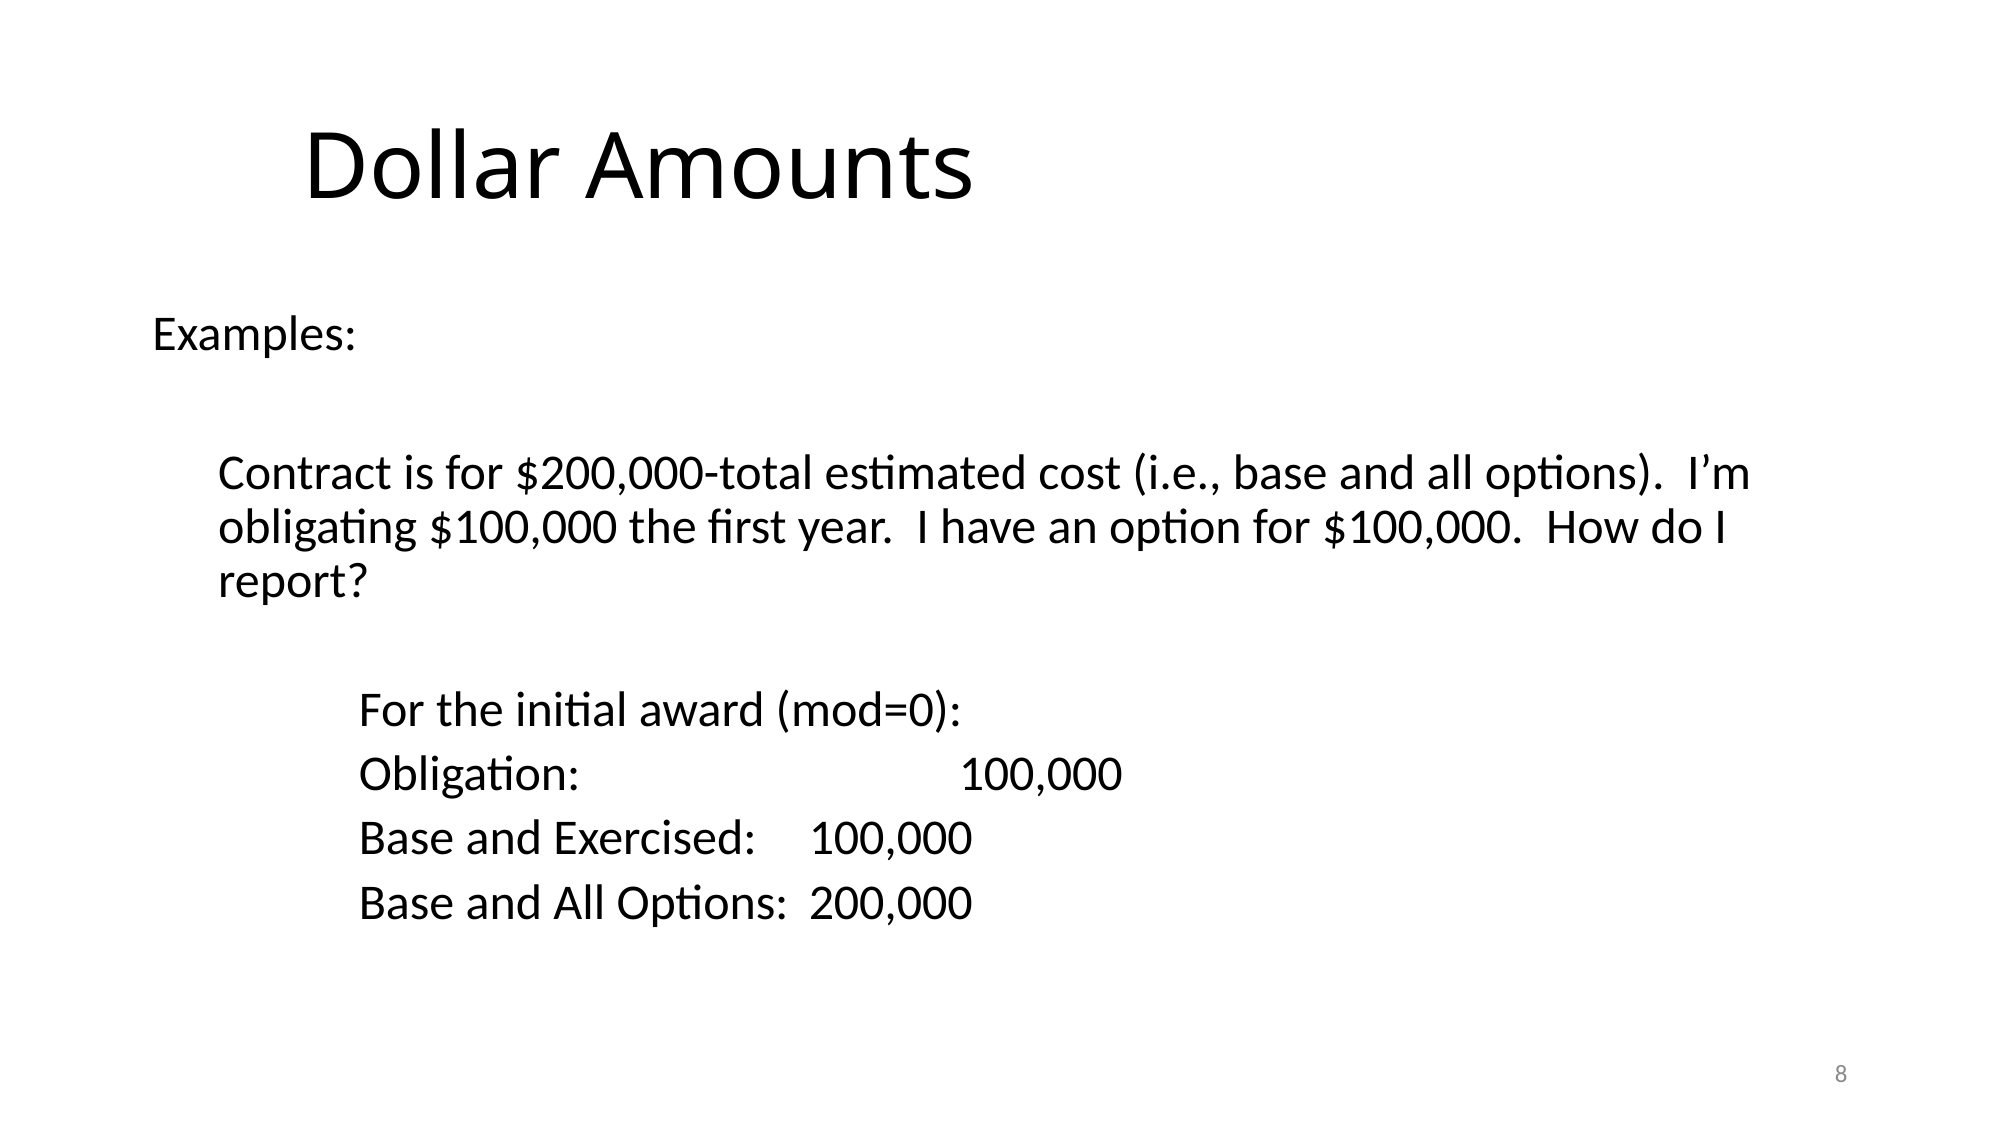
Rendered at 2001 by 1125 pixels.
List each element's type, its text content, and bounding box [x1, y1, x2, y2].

slide_number 8 [1412, 1042, 1863, 1103]
title Dollar Amounts [137, 59, 1863, 278]
list Examples: Contract is for $200,000-total estimated cost (i.e., base and all options). I’m obligating $100,000 the first year. I have an option for $100,000. How do I report? For the initial award (mod=0): Obligation: 100,000 Base and Exercised: 100,000 Base and All Options: 200,000 [137, 299, 1863, 1014]
